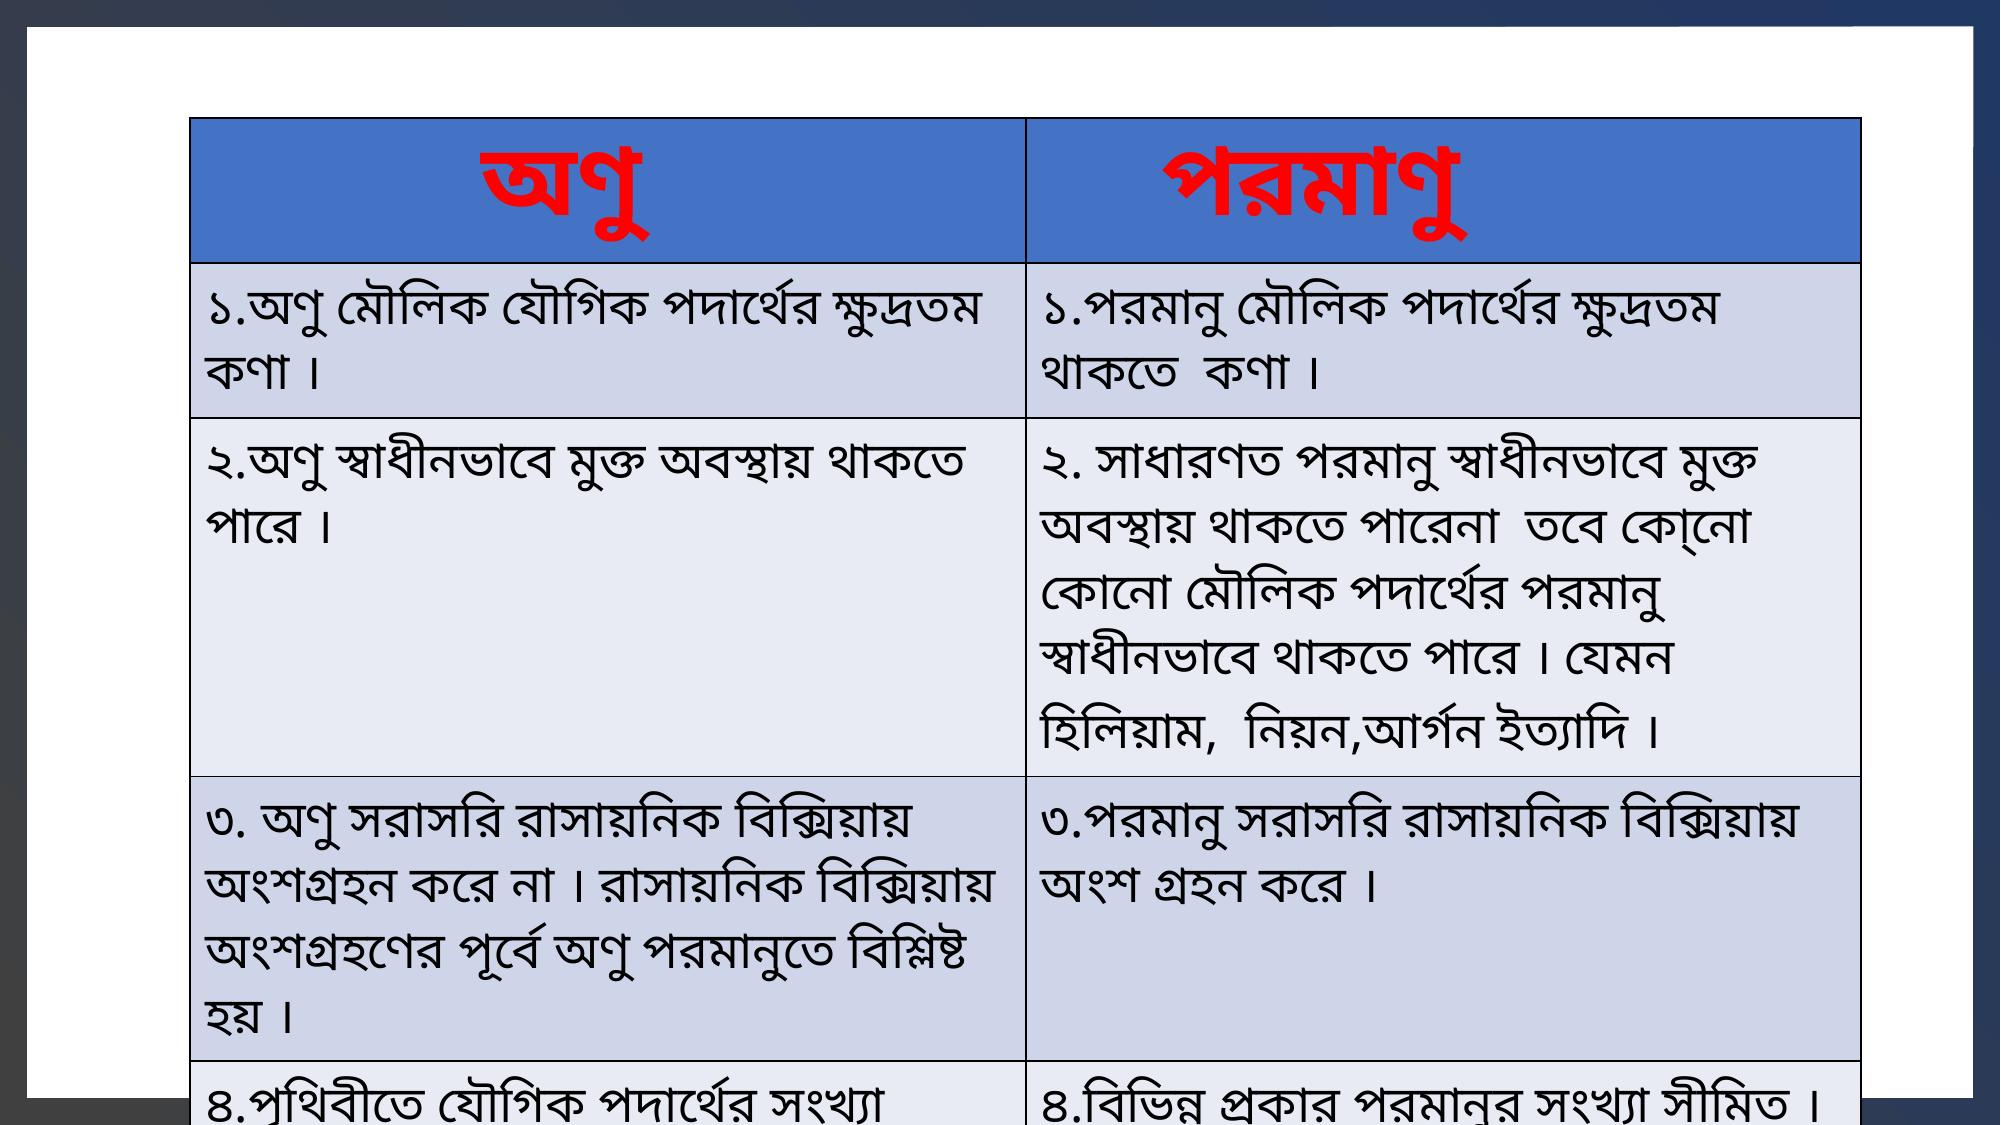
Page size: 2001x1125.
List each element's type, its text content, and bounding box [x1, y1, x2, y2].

text_box [0, 0, 2000, 1125]
table_cell ১.পরমানু মৌলিক পদার্থের ক্ষুদ্রতম থাকতে কণা । [1027, 264, 1860, 417]
table_cell ৩. অণু সরাসরি রাসায়নিক বিক্সিয়ায় অংশগ্রহন করে না । রাসায়নিক বিক্সিয়ায় অংশগ্রহণের পূর্বে অণু পরমানুতে বিশ্লিষ্ট হয় । [191, 777, 1025, 1060]
table_cell ২. সাধারণত পরমানু স্বাধীনভাবে মুক্ত অবস্থায় থাকতে পারেনা তবে কো্নো কোনো মৌলিক পদার্থের পরমানু স্বাধীনভাবে থাকতে পারে । যেমন হিলিয়াম, নিয়ন,আর্গন ইত্যাদি । [1027, 419, 1860, 776]
table_cell ১.অণু মৌলিক যৌগিক পদার্থের ক্ষুদ্রতম কণা । [191, 264, 1025, 417]
table_header অণু [191, 119, 1025, 262]
table_cell ২.অণু স্বাধীনভাবে মুক্ত অবস্থায় থাকতে পারে । [191, 419, 1025, 776]
table_cell ৪.পৃথিবীতে যৌগিক পদার্থের সংখ্যা অসংখ্য বলে অণুর সংখ্যাও অসংখ্য । [191, 1062, 1025, 1125]
table_cell ৪.বিভিন্ন প্রকার পরমানুর সংখ্যা সীমিত । [1027, 1062, 1860, 1125]
table_cell ৩.পরমানু সরাসরি রাসায়নিক বিক্সিয়ায় অংশ গ্রহন করে । [1027, 777, 1860, 1060]
table_header পরমাণু [1027, 119, 1860, 262]
